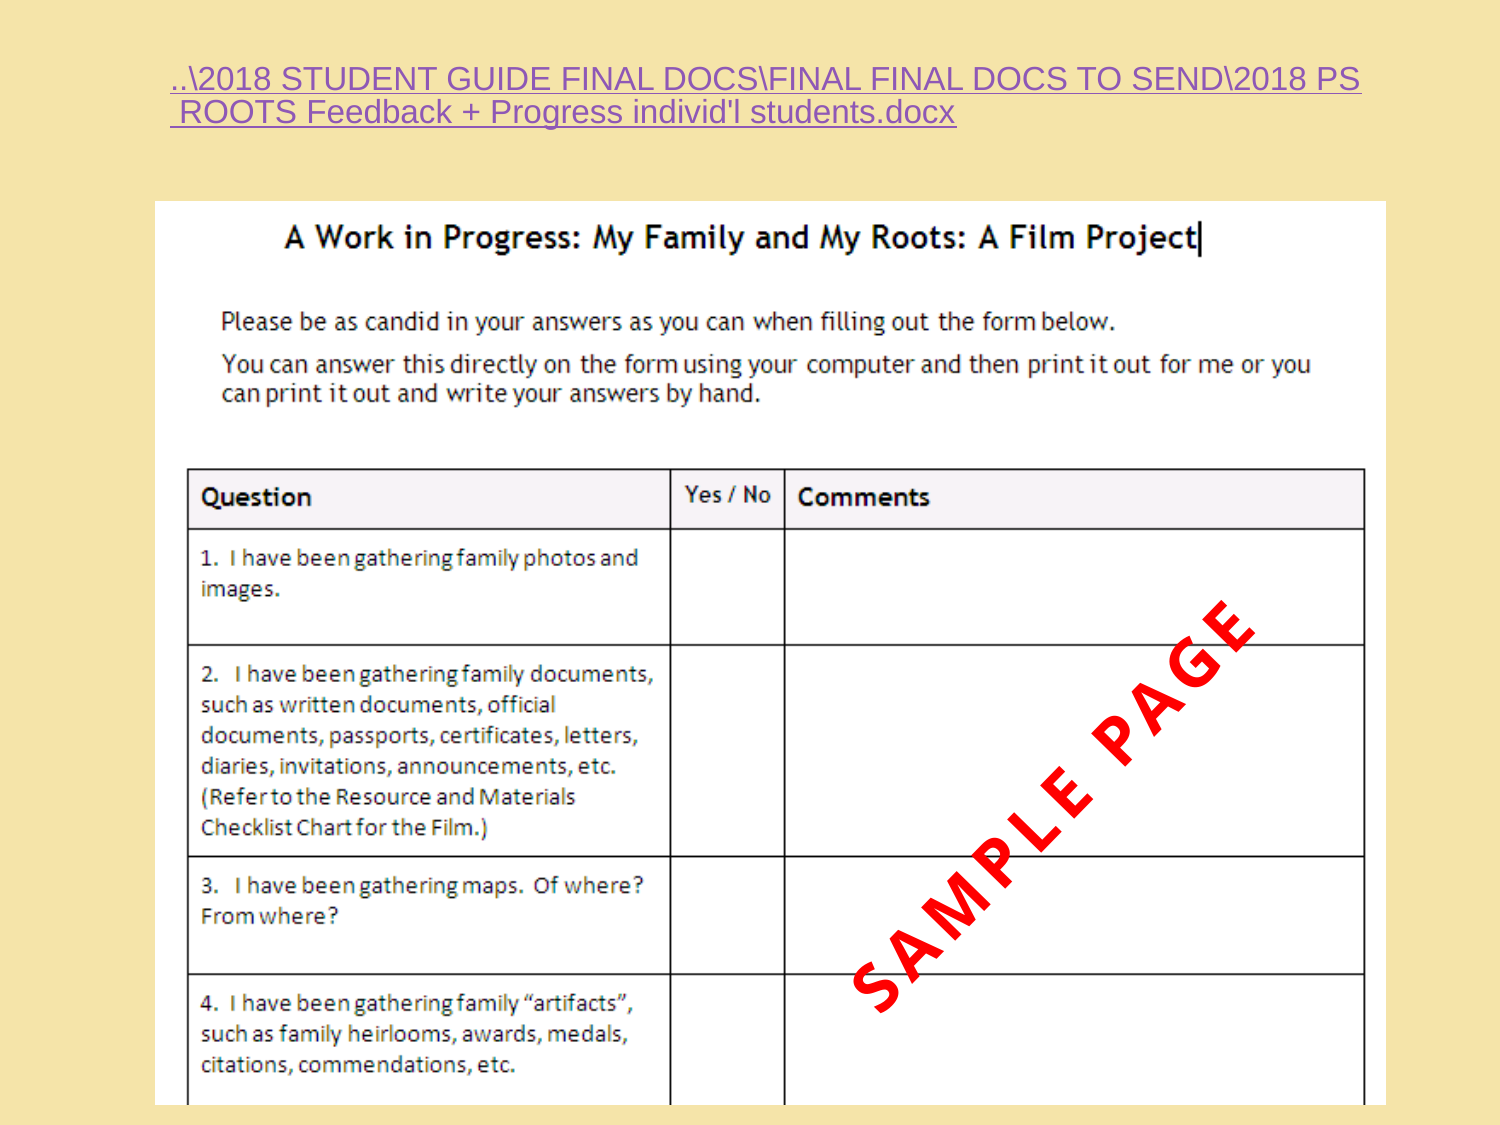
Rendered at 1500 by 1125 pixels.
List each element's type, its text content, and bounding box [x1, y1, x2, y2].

picture [154, 201, 1386, 1106]
text_box ..\2018 STUDENT GUIDE FINAL DOCS\FINAL FINAL DOCS TO SEND\2018 PS ROOTS Feedback + Progress individ'l students.docx [155, 49, 1386, 105]
